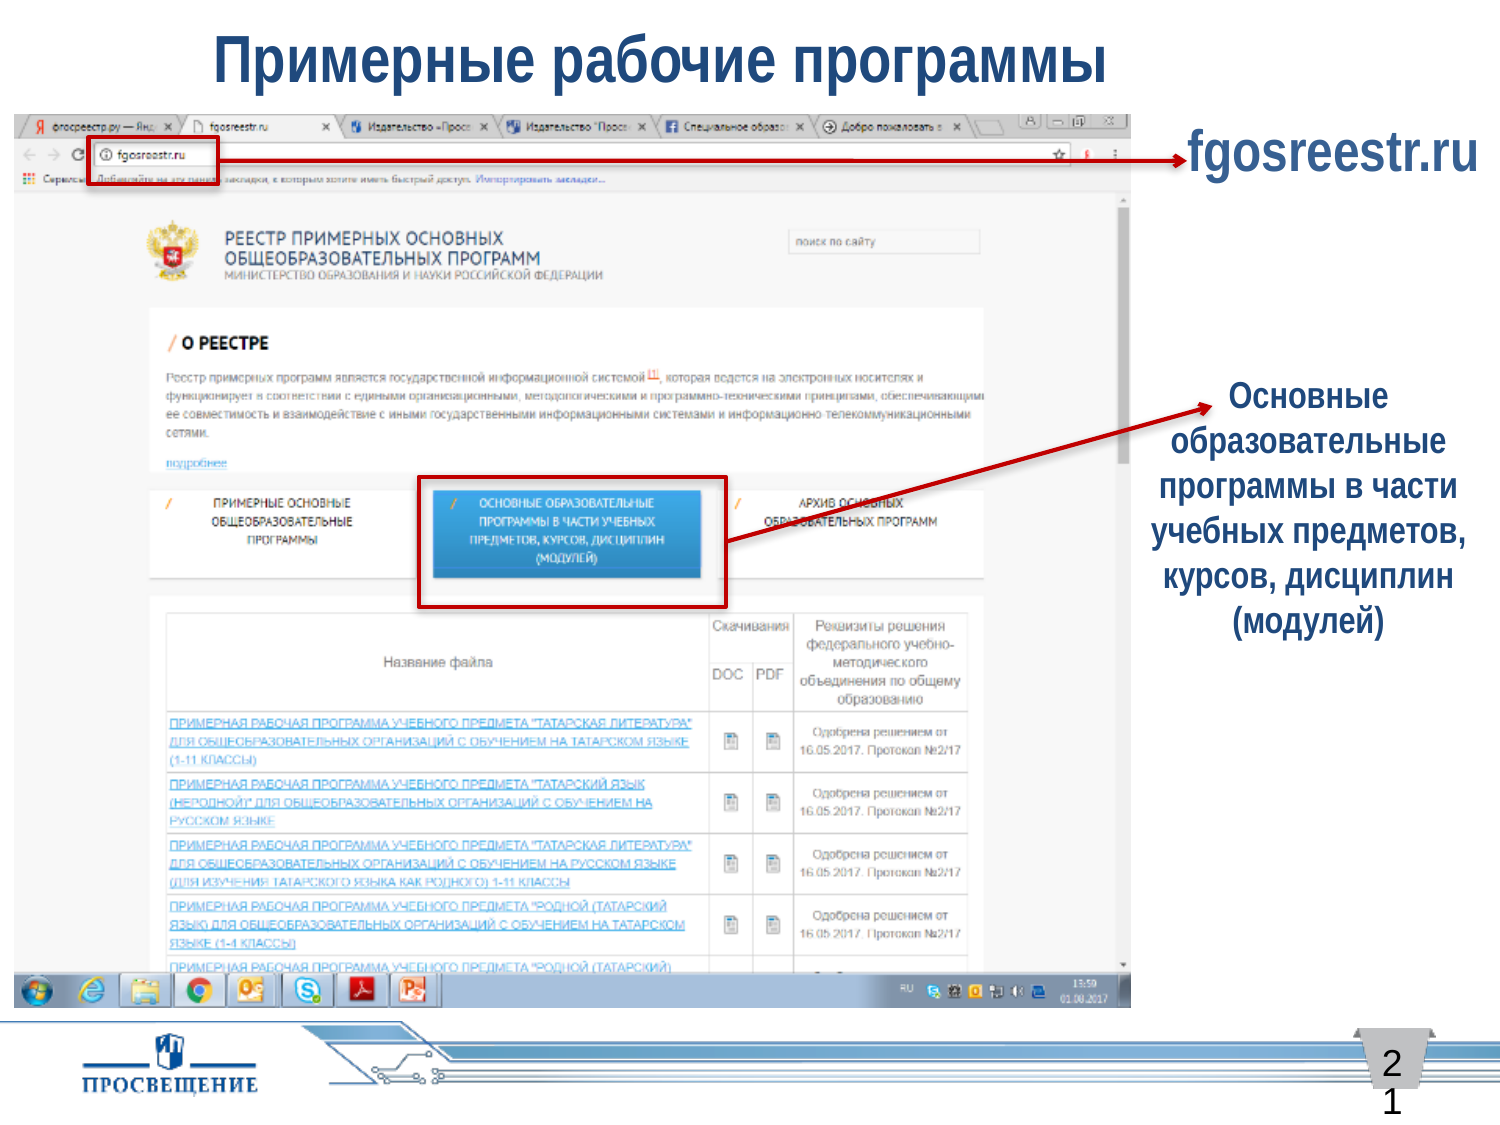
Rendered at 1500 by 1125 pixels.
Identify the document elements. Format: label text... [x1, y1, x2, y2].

slide_number 21 [1367, 1031, 1421, 1087]
text_box fgosreestr.ru [1136, 137, 1500, 191]
text_box Основные образовательные программы в части учебных предметов, курсов, дисциплин (модулей) [1136, 364, 1500, 649]
picture [0, 1021, 1500, 1097]
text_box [725, 405, 1213, 542]
text_box Примерные рабочие программы [100, 8, 1223, 104]
picture [13, 114, 1131, 1009]
